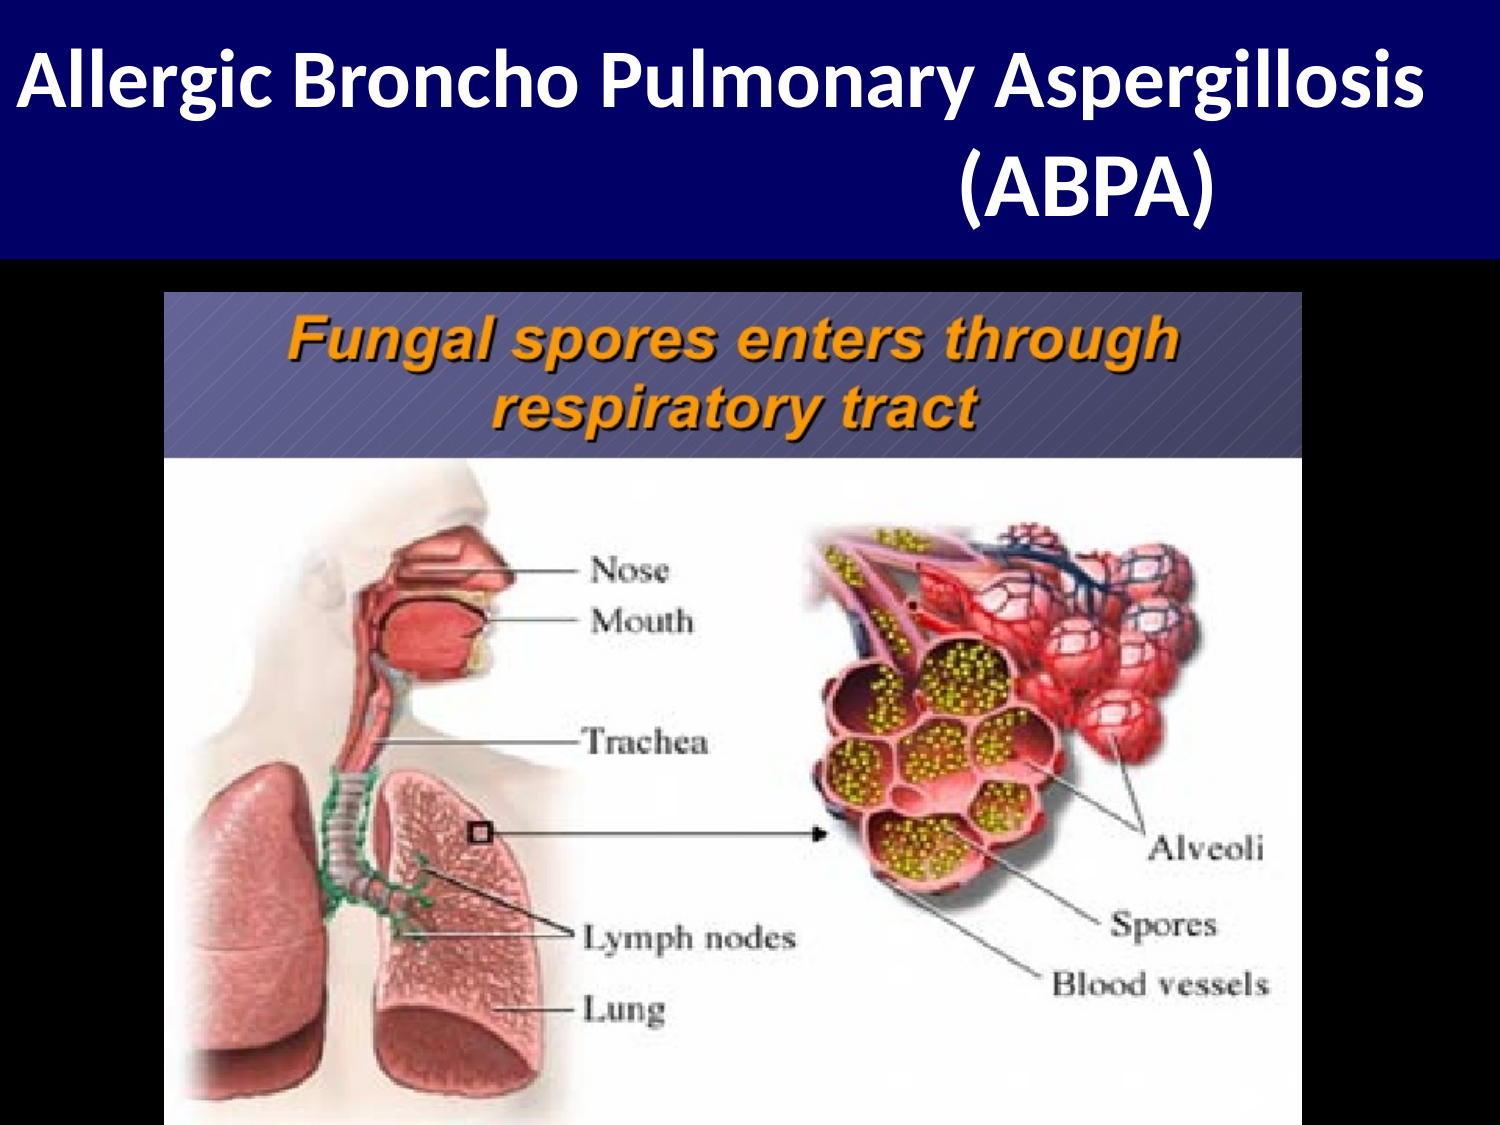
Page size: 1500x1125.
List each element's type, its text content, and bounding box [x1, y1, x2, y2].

title Allergic Broncho Pulmonary Aspergillosis (ABPA) [0, 0, 1500, 260]
picture [163, 292, 1302, 1125]
